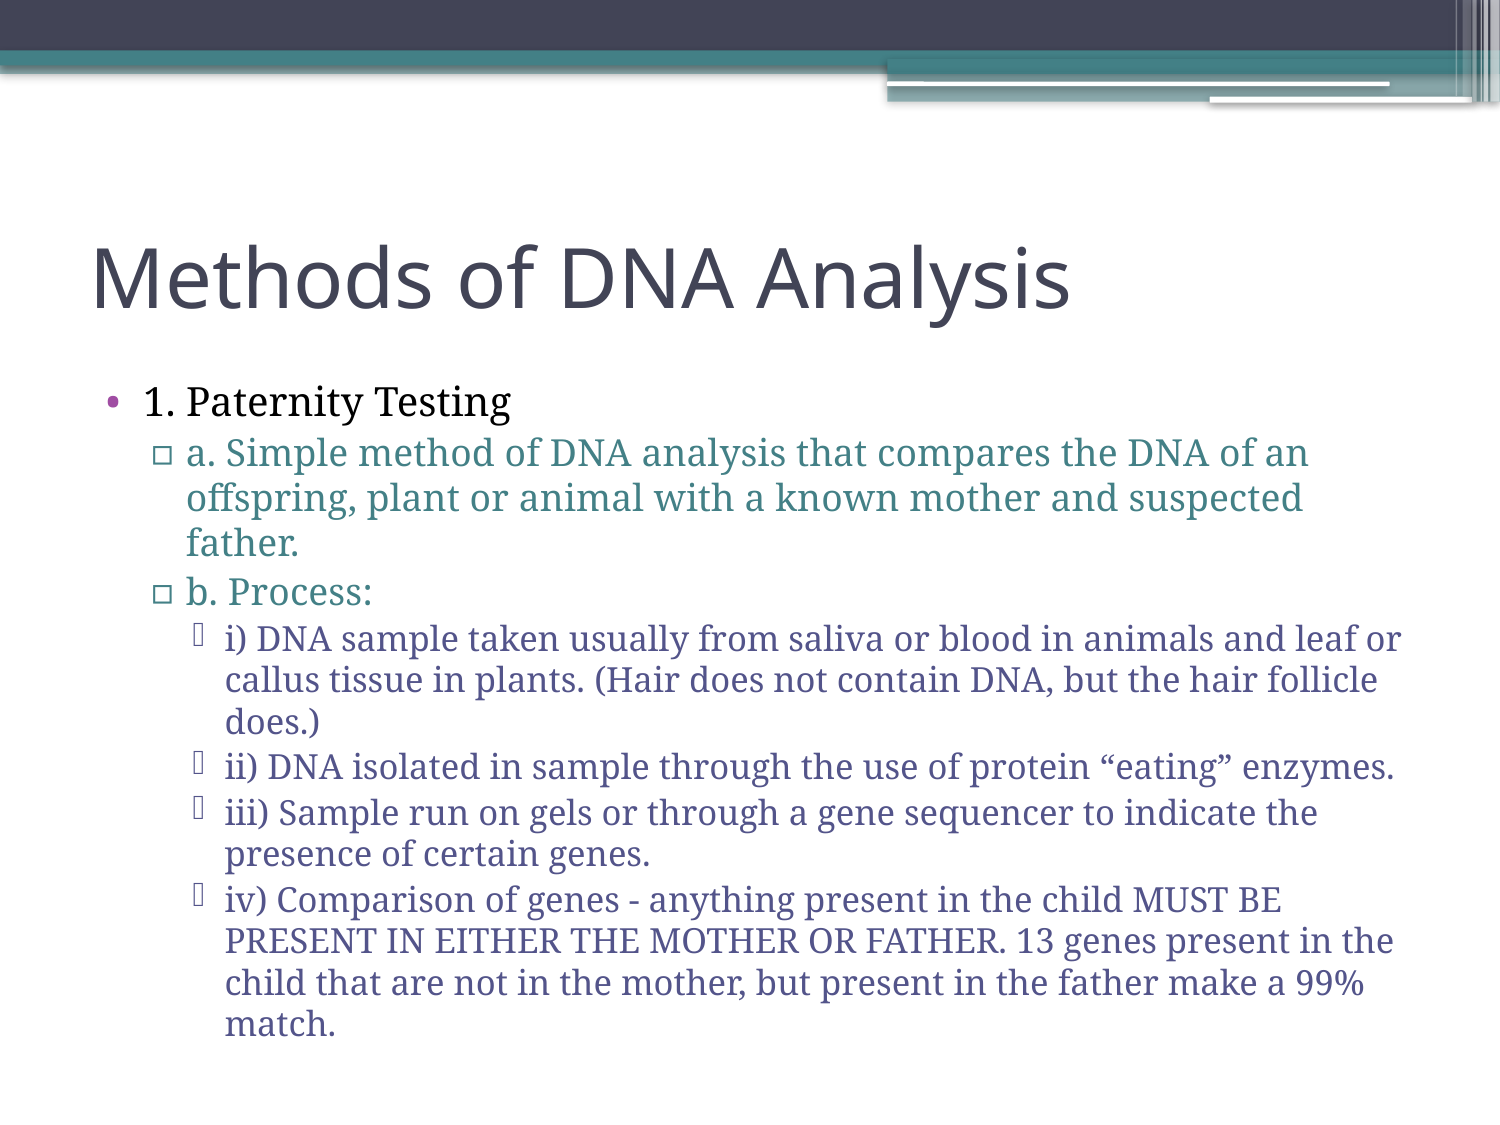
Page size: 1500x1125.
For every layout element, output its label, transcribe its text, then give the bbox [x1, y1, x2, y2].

title Methods of DNA Analysis [75, 187, 1425, 363]
list 1. Paternity Testing a. Simple method of DNA analysis that compares the DNA of an offspring, plant or animal with a known mother and suspected father. b. Process: i) DNA sample taken usually from saliva or blood in animals and leaf or callus tissue in plants. (Hair does not contain DNA, but the hair follicle does.) ii) DNA isolated in sample through the use of protein “eating” enzymes. iii) Sample run on gels or through a gene sequencer to indicate the presence of certain genes. iv) Comparison of genes - anything present in the child MUST BE PRESENT IN EITHER THE MOTHER OR FATHER. 13 genes present in the child that are not in the mother, but present in the father make a 99% match. [75, 368, 1425, 1079]
